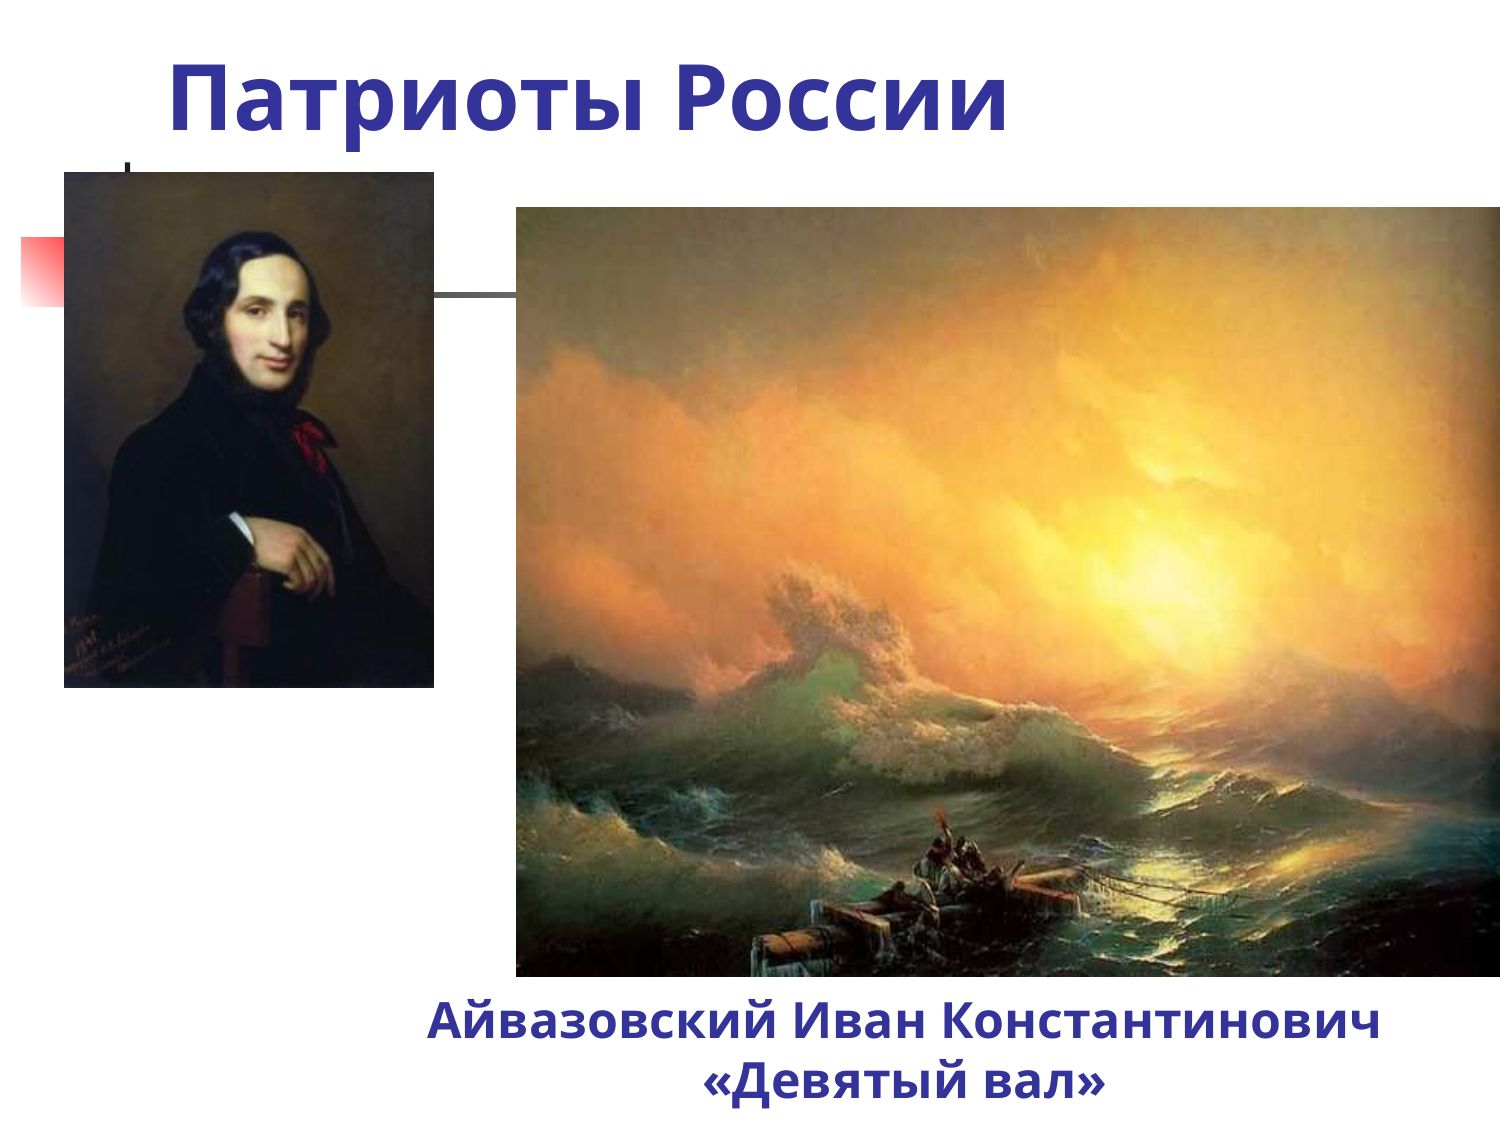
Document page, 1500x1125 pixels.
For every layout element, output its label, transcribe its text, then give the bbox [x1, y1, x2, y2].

title Патриоты России [150, 1, 1500, 188]
picture [64, 172, 435, 688]
text_box Айвазовский Иван Константинович «Девятый вал» [412, 980, 1398, 1116]
picture [516, 207, 1500, 977]
